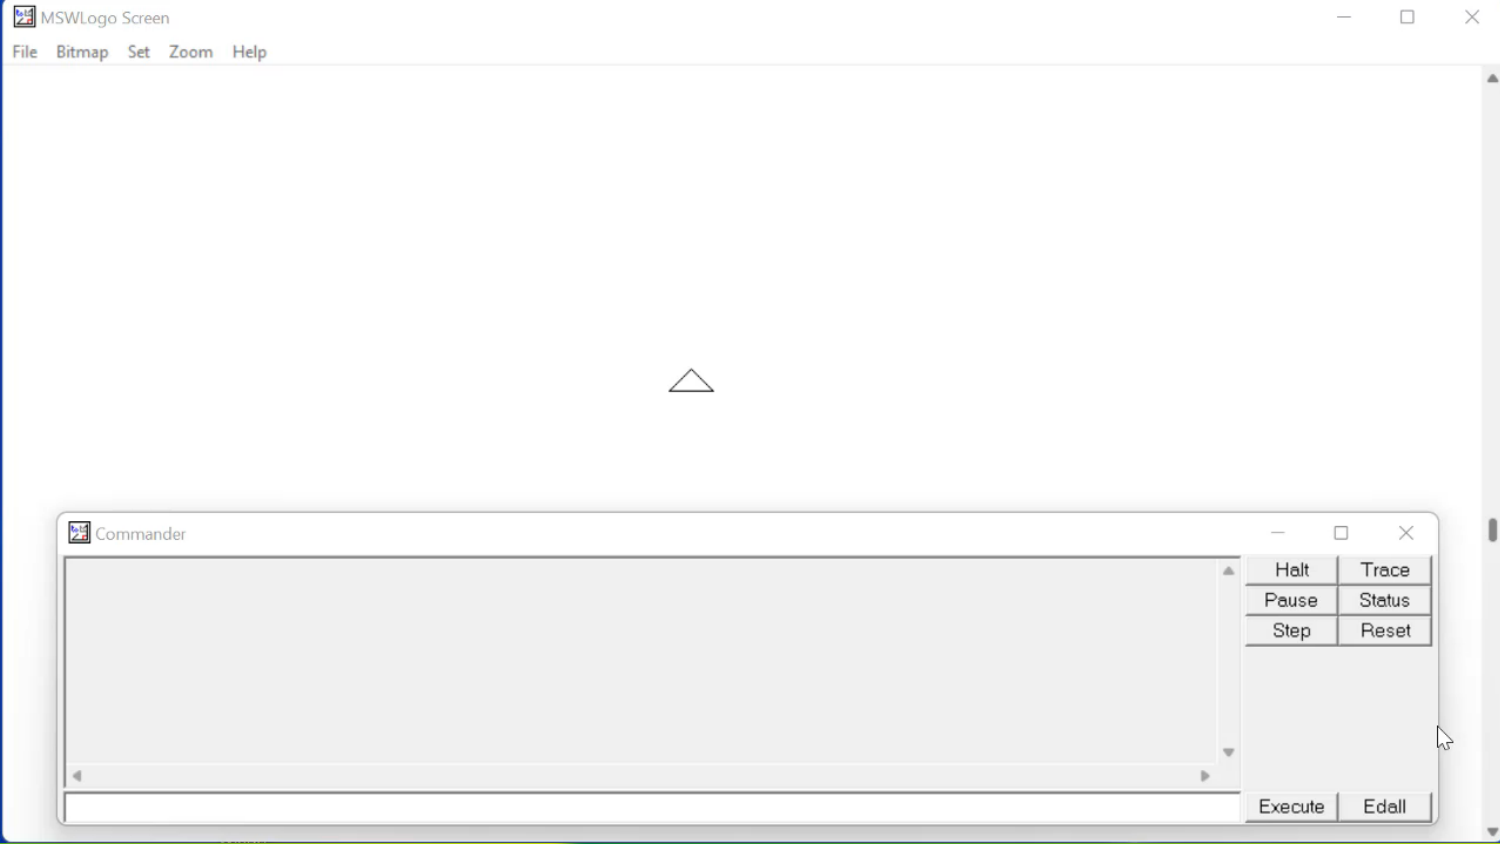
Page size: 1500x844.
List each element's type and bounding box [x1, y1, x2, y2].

list [0, 0, 1500, 844]
